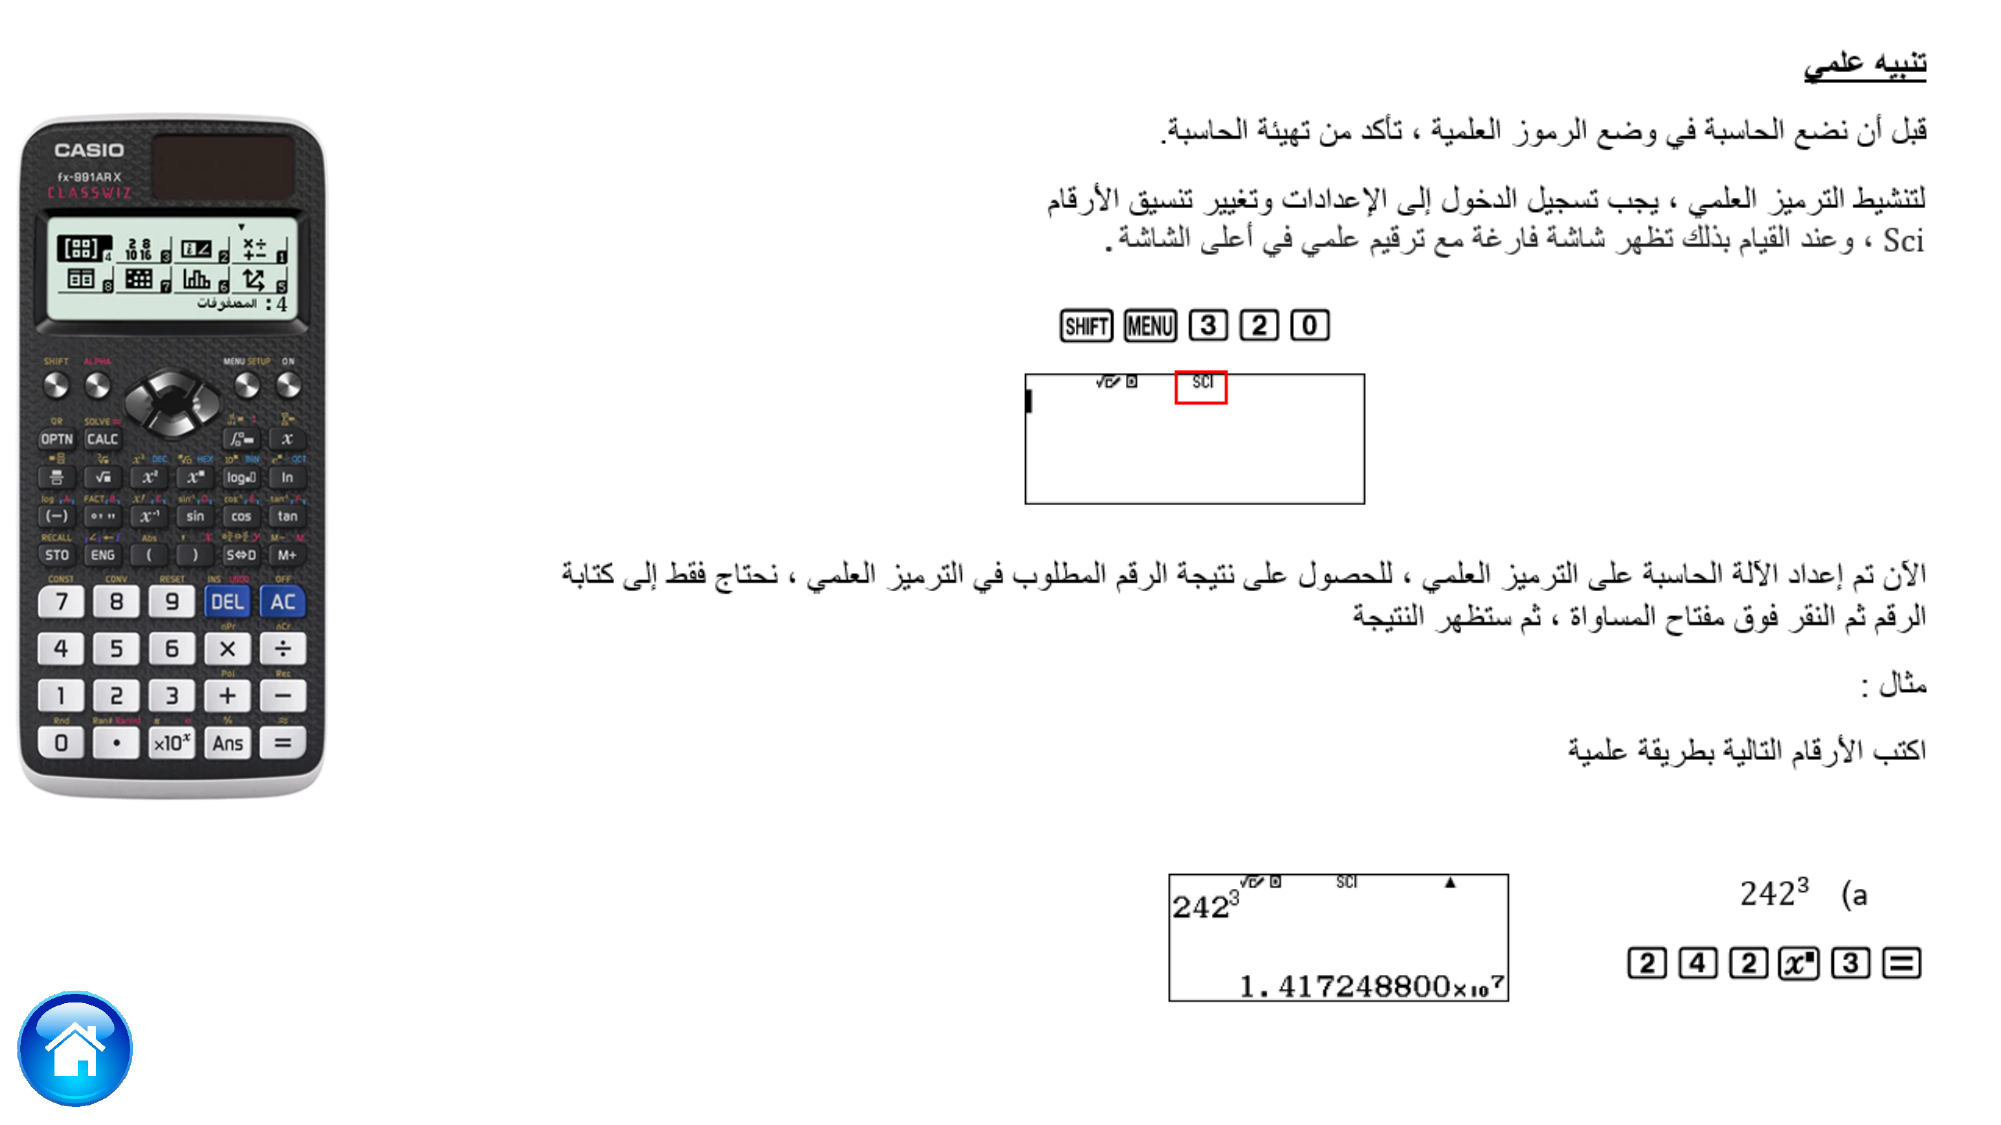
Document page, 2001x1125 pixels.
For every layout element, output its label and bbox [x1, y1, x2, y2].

picture [13, 983, 136, 1114]
picture [13, 112, 331, 804]
picture [503, 36, 1958, 1035]
